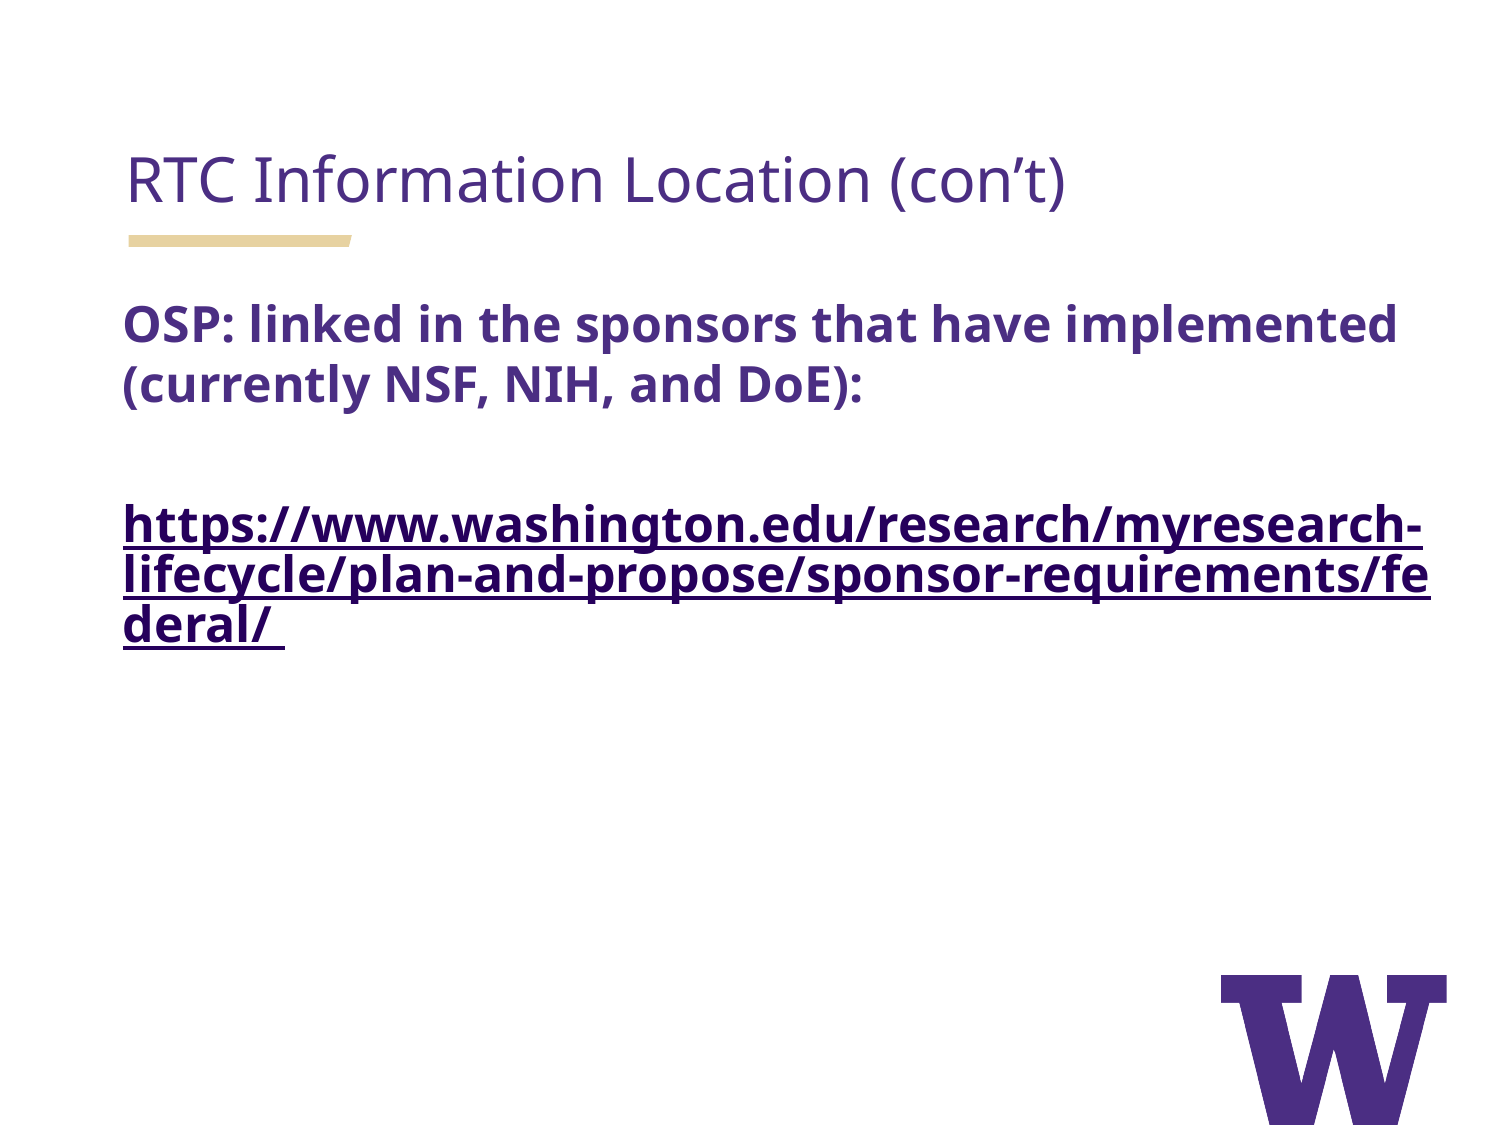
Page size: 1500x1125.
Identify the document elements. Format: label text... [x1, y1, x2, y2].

picture [128, 235, 352, 247]
list RTC Information Location (con’t) [110, 60, 1453, 224]
list OSP: linked in the sponsors that have implemented (currently NSF, NIH, and DoE): https://www.washington.edu/research/myresearch-lifecycle/plan-and-propose/sponsor-requirements/federal/ [108, 284, 1453, 944]
picture [1221, 975, 1447, 1125]
